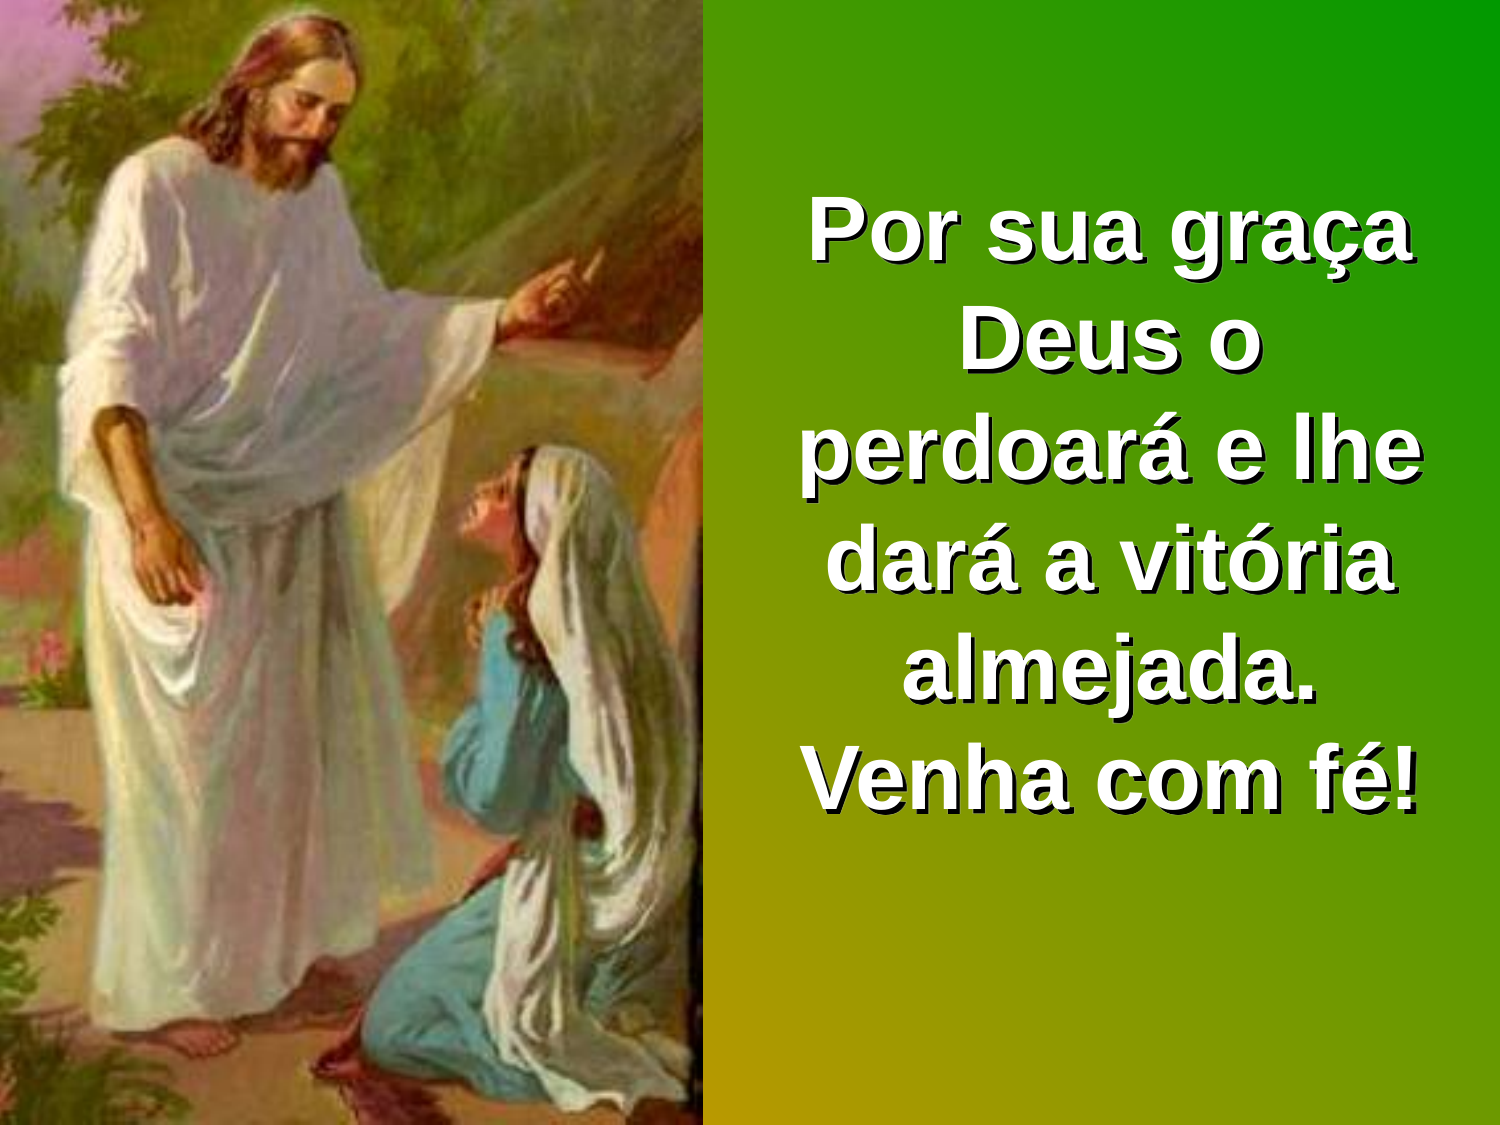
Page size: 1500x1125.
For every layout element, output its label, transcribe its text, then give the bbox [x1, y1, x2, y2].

list Por sua graça Deus o perdoará e lhe dará a vitória almejada. Venha com fé! [761, 160, 1459, 917]
picture [0, 0, 703, 1125]
